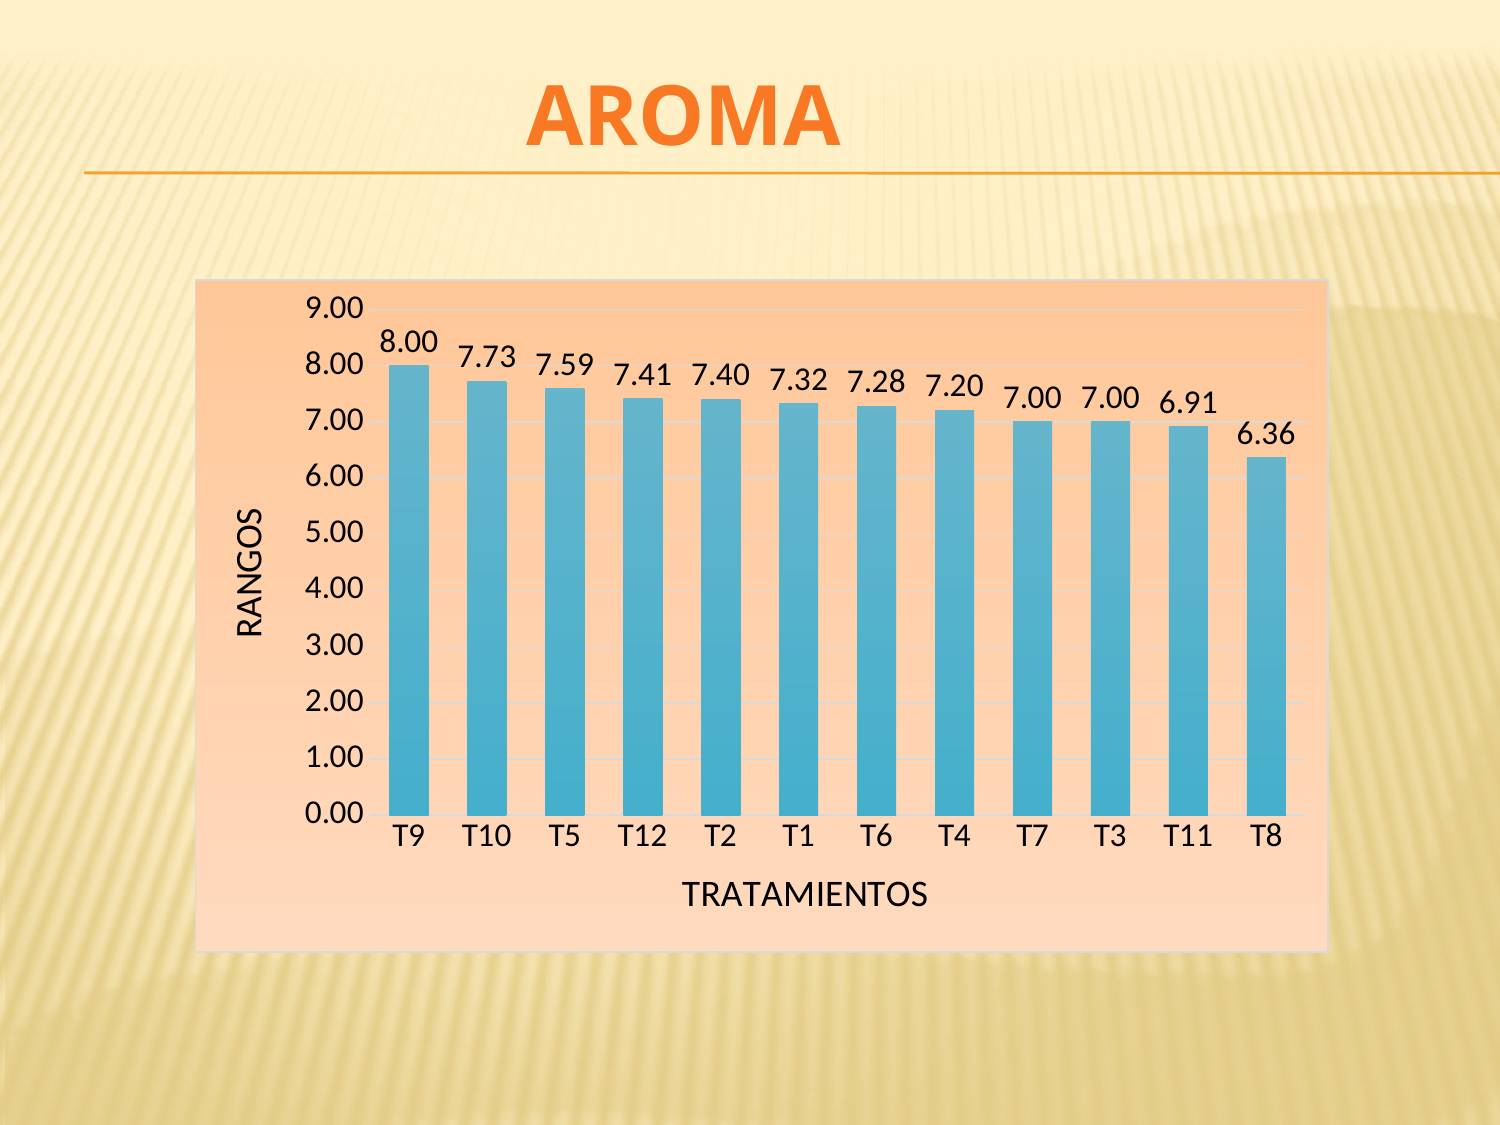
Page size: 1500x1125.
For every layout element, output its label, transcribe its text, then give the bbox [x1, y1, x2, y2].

chart [194, 278, 1330, 954]
text_box AROMA [511, 54, 856, 170]
